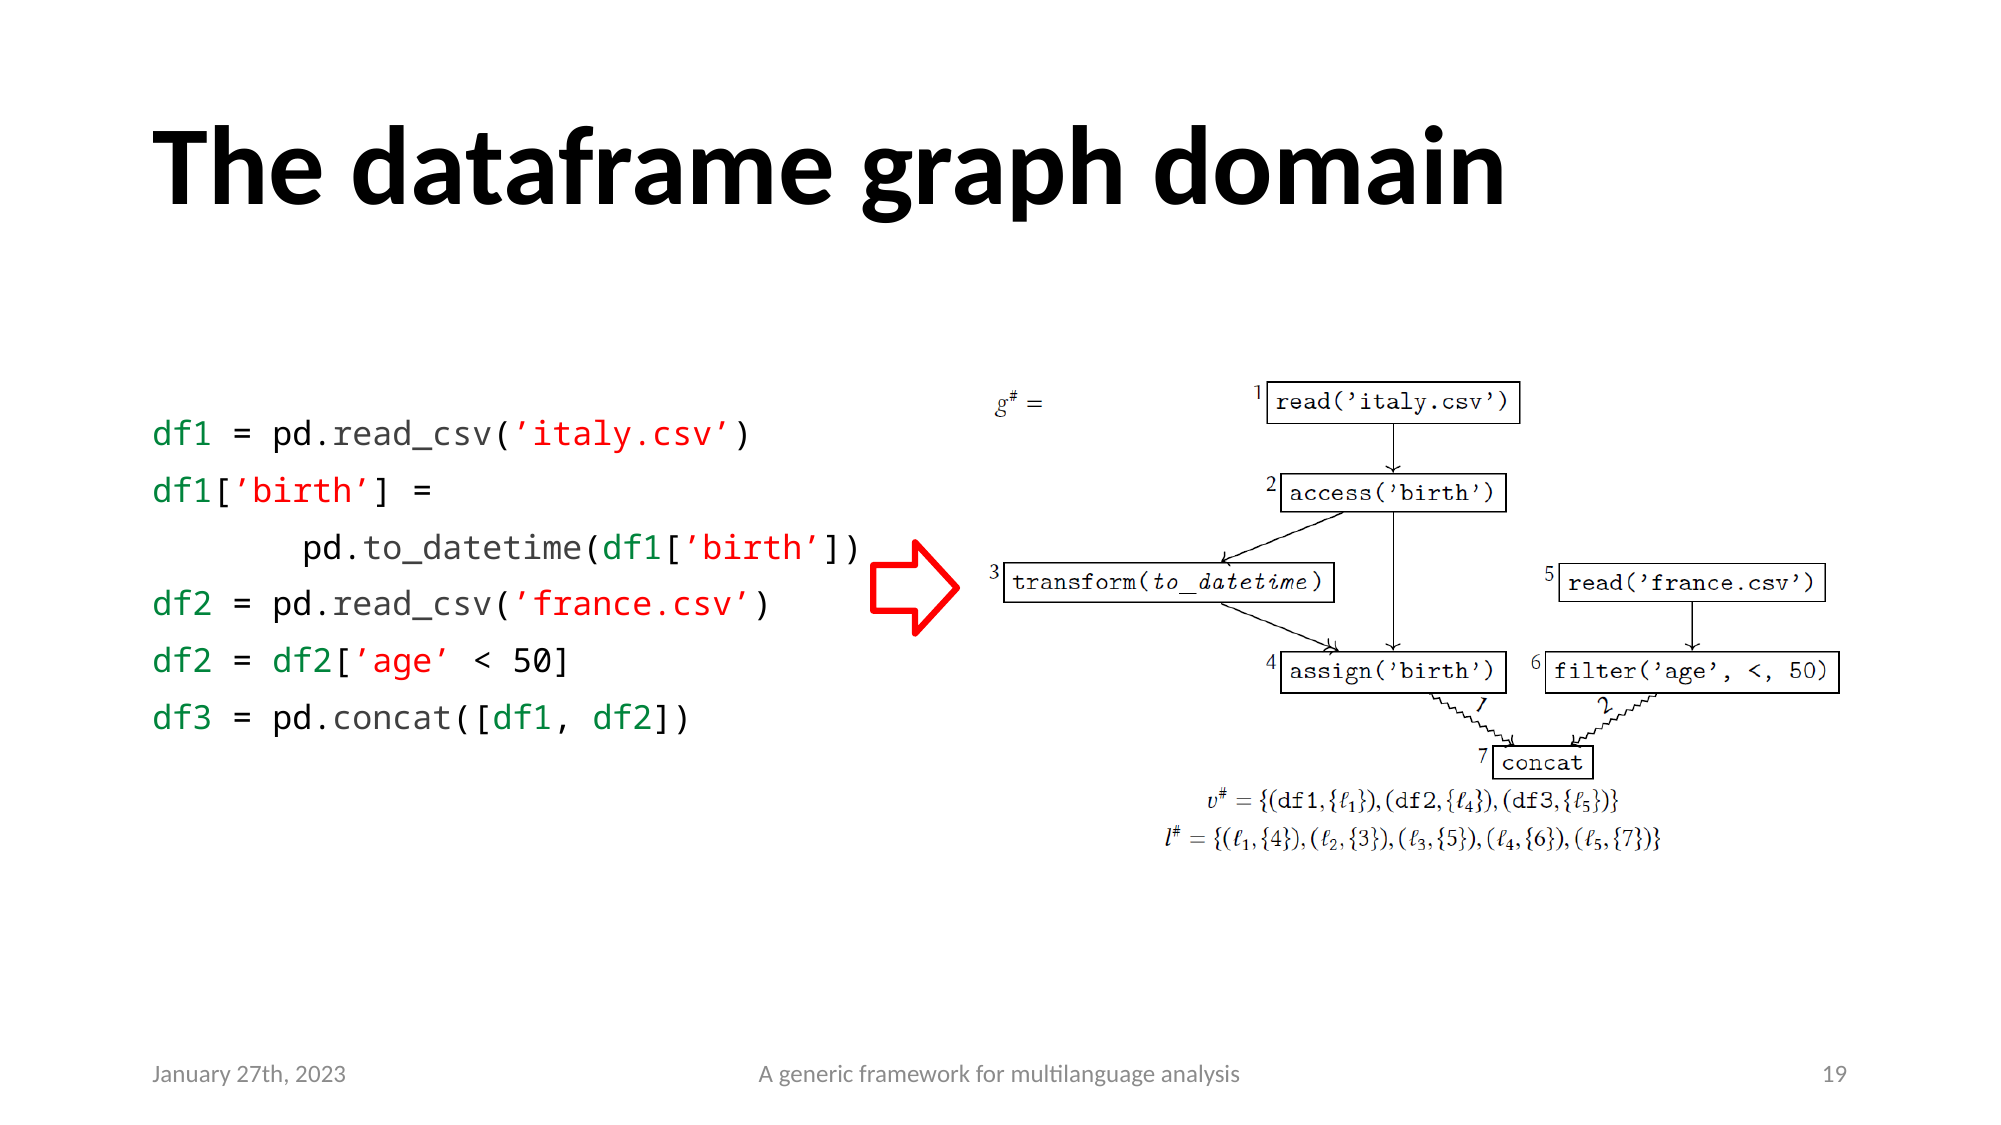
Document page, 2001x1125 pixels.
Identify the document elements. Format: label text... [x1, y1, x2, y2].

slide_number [137, 1042, 588, 1103]
footer A generic framework for multilanguage analysis [662, 1042, 1338, 1103]
slide_number 19 [1412, 1042, 1863, 1103]
title The dataframe graph domain [137, 59, 1863, 278]
picture [974, 360, 1863, 863]
text_box [872, 541, 958, 635]
list df1 = pd.read_csv(’italy.csv’) df1[’birth’] = pd.to_datetime(df1[’birth’]) df2 = pd.read_csv(’france.csv’) df2 = df2[’age’ < 50] df3 = pd.concat([df1, df2]) [137, 409, 901, 814]
